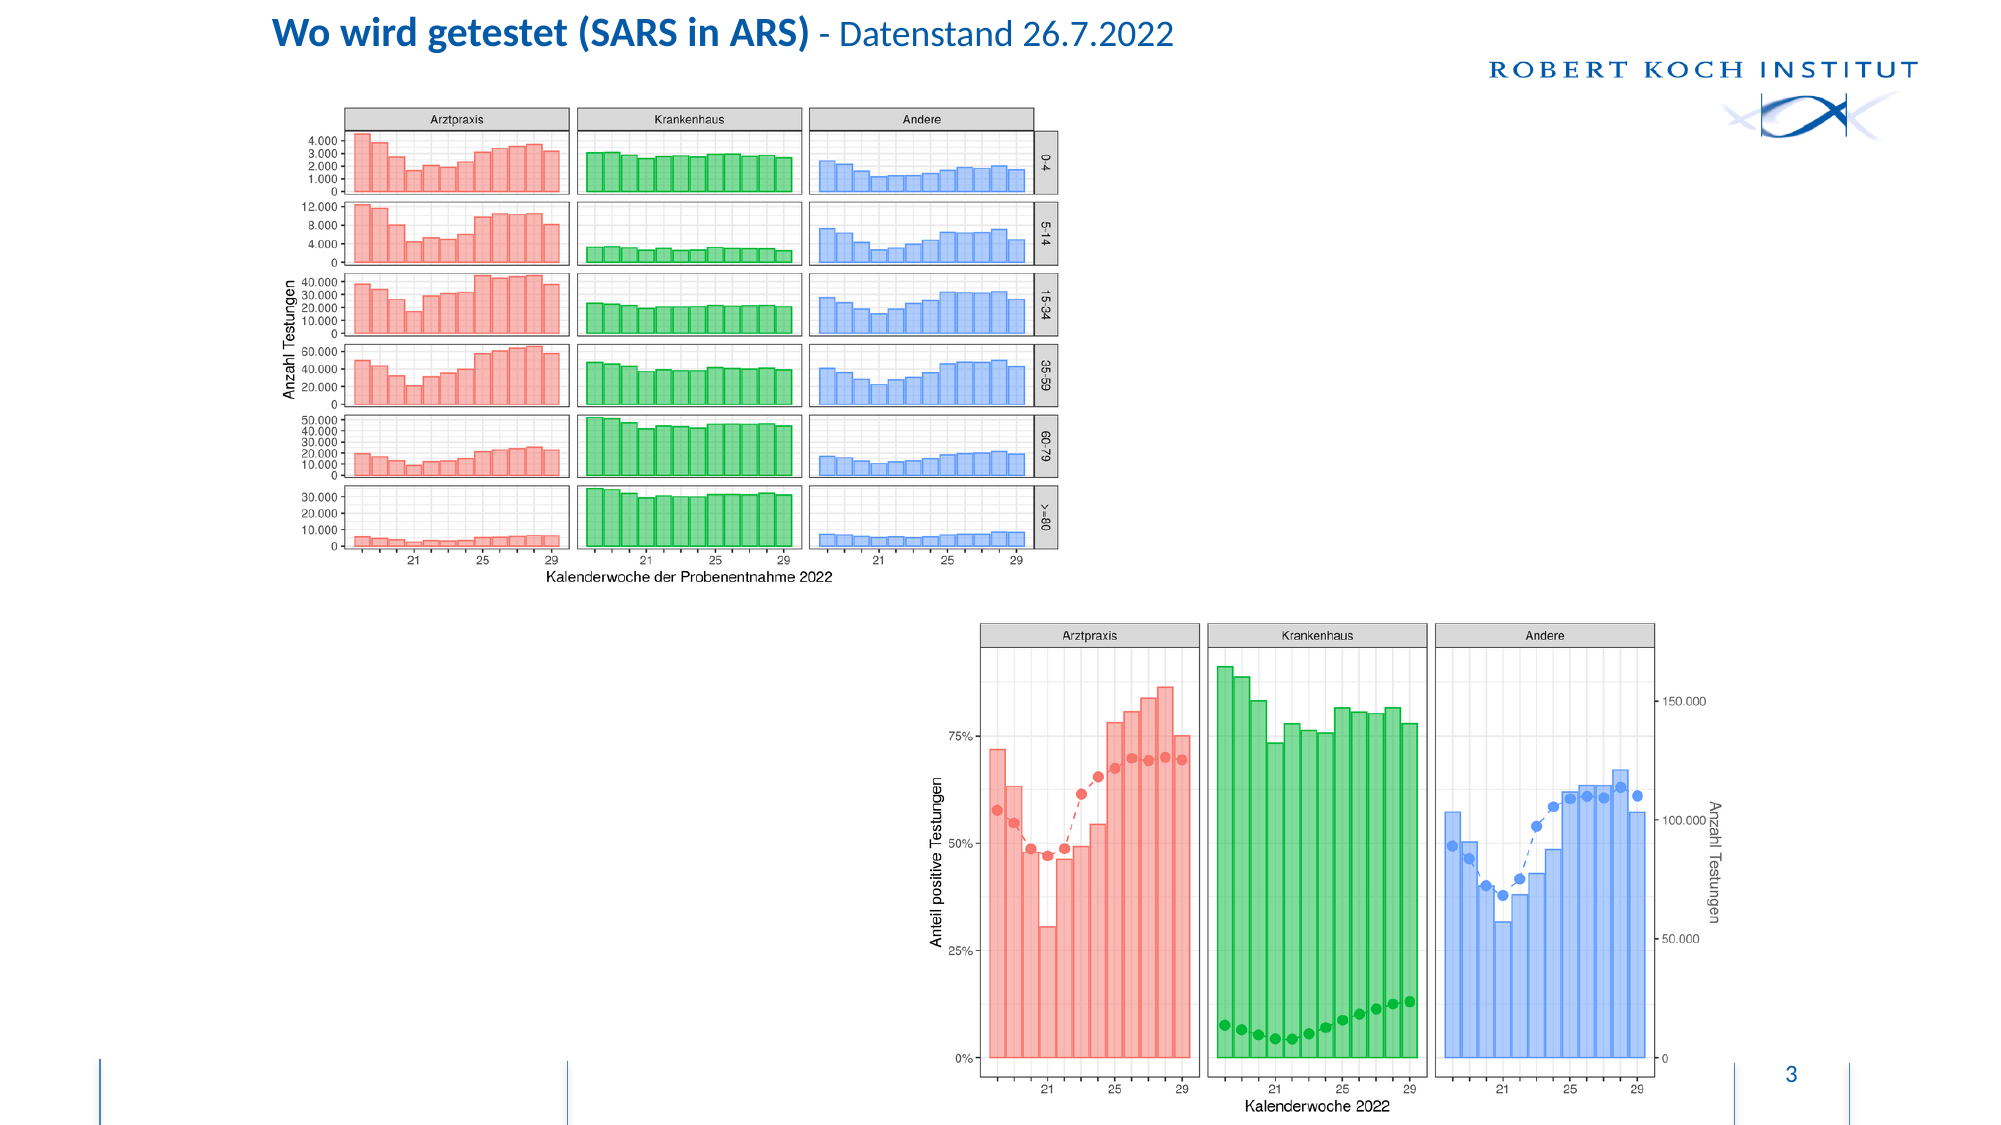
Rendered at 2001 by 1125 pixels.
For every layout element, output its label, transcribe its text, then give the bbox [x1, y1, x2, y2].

picture [916, 614, 1732, 1122]
picture [250, 95, 1065, 595]
title Wo wird getestet (SARS in ARS) - Datenstand 26.7.2022 [271, 0, 1378, 102]
slide_number 3 [1737, 1042, 1846, 1103]
picture [1478, 53, 1929, 152]
